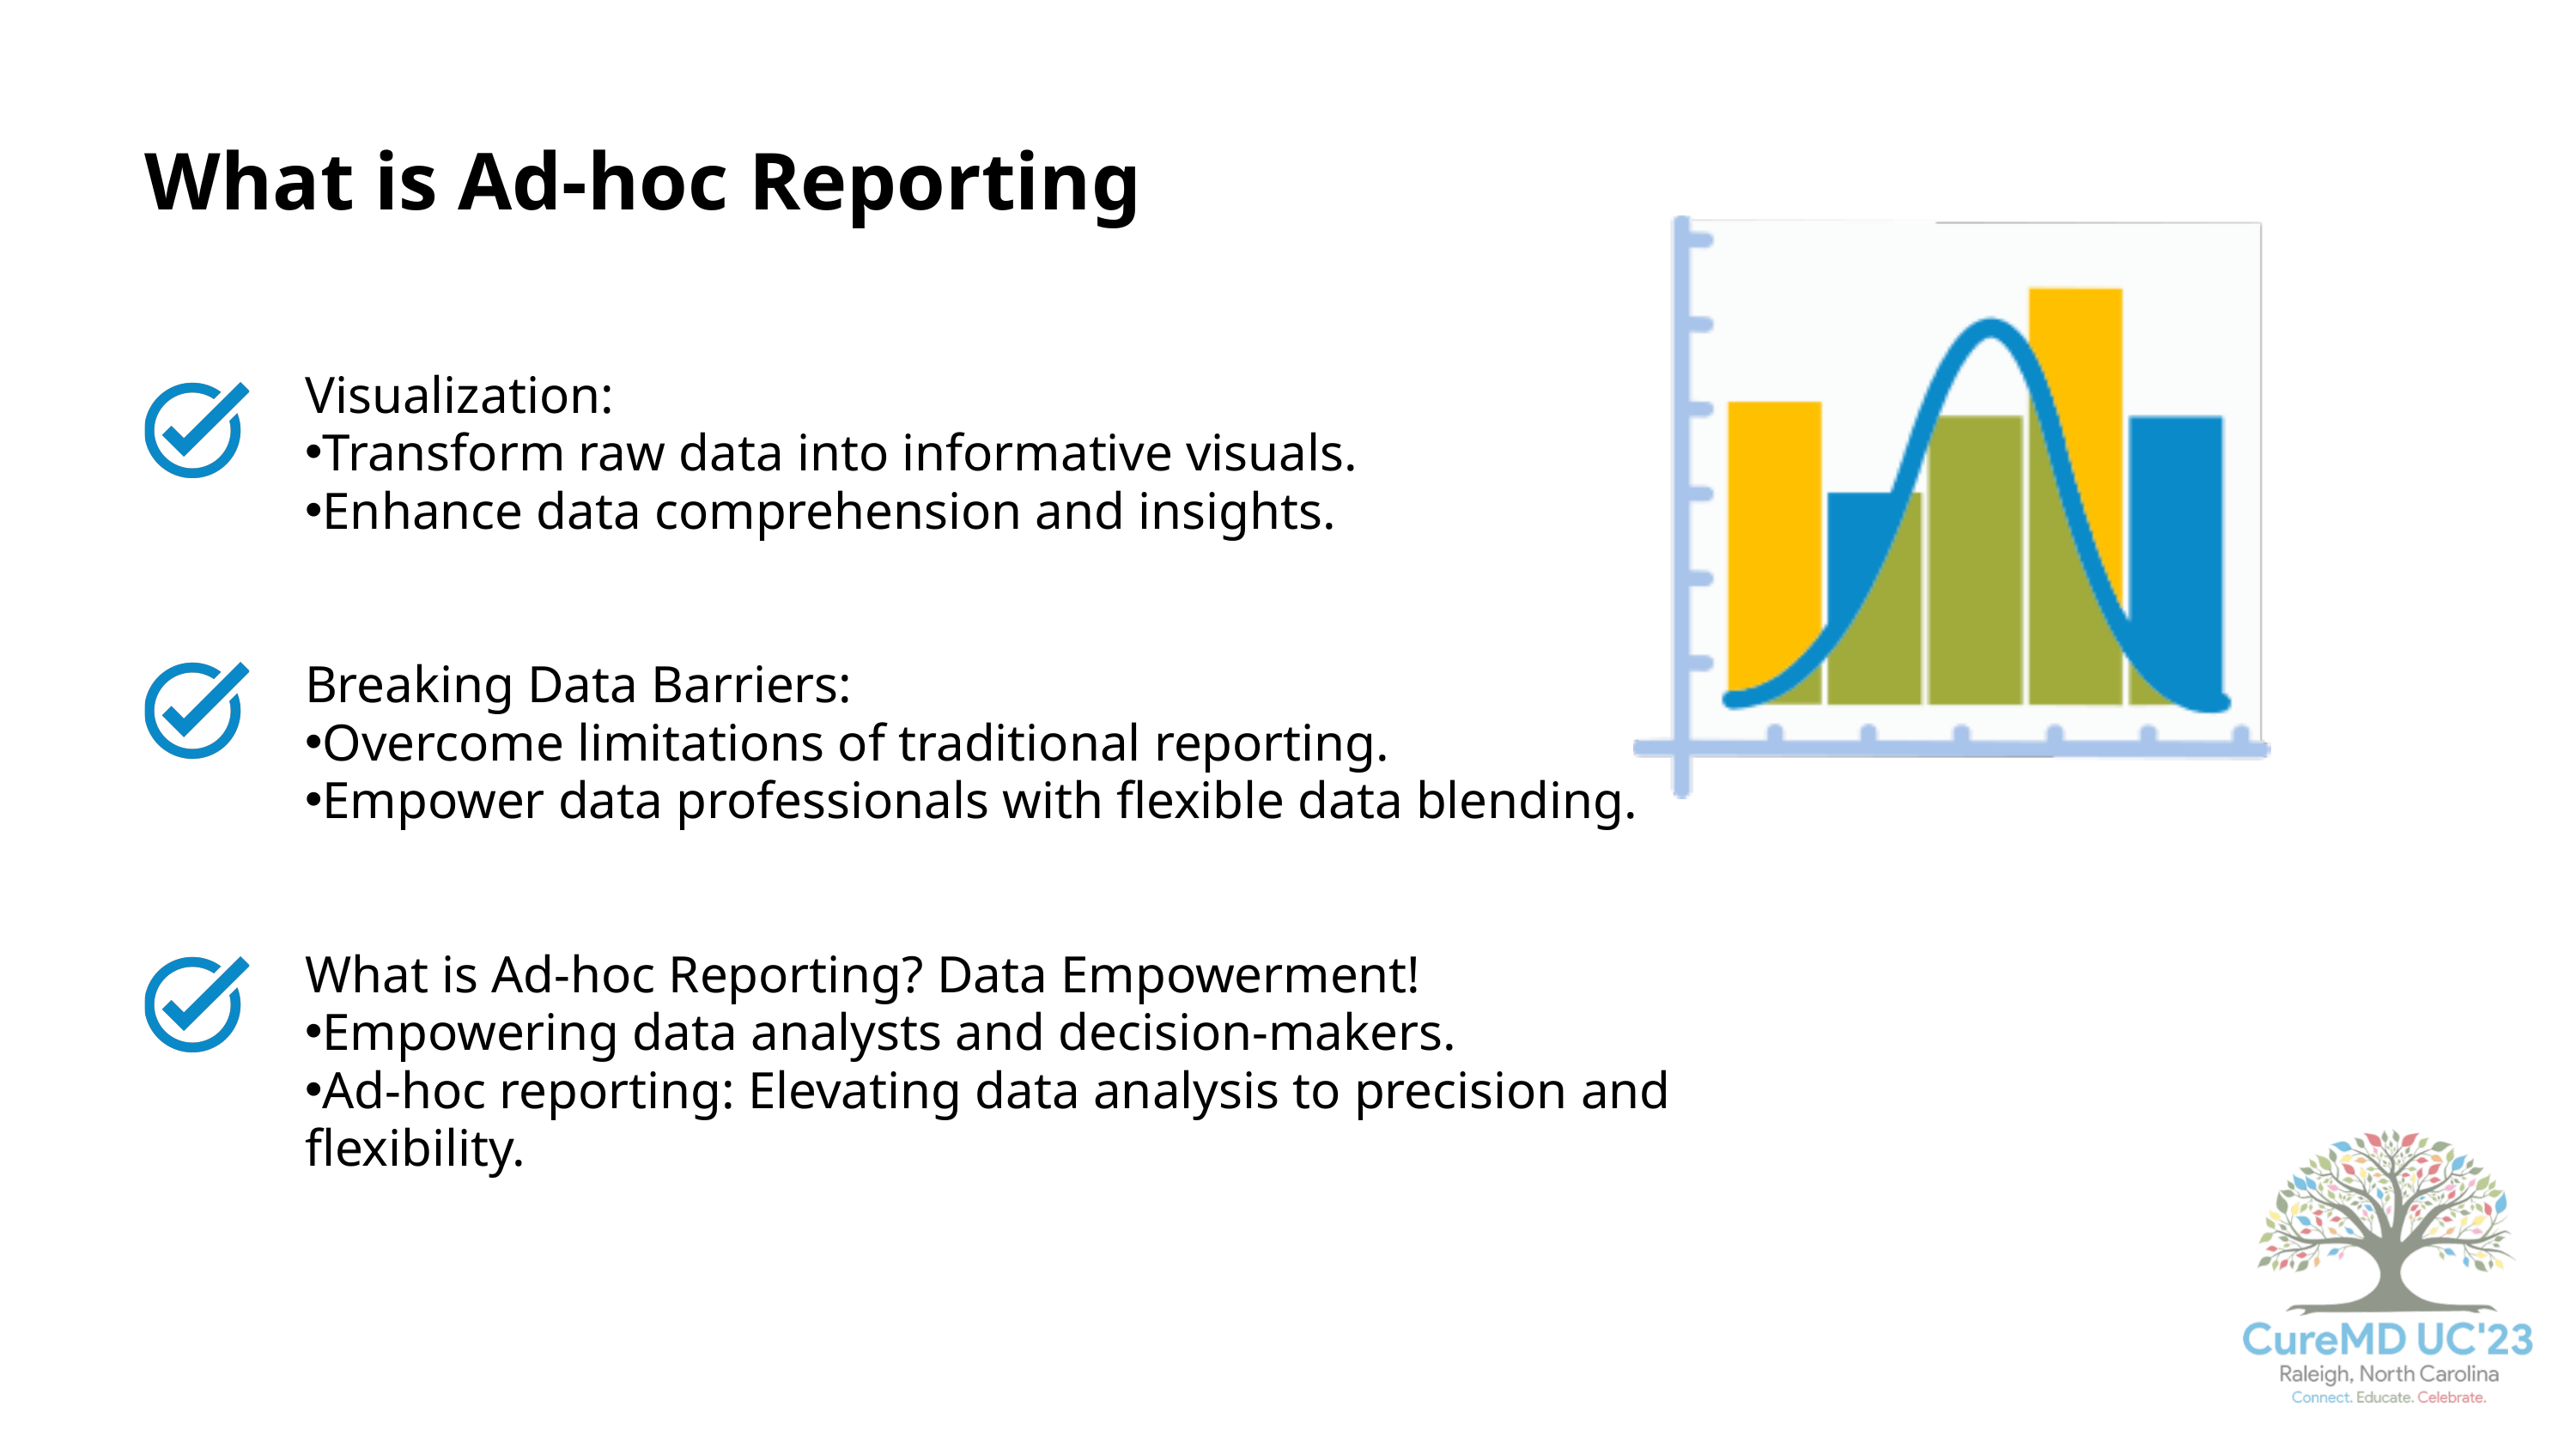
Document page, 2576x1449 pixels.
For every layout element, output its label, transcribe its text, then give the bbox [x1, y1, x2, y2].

text_box Visualization: Transform raw data into informative visuals. Enhance data comprehension and insights. Breaking Data Barriers: Overcome limitations of traditional reporting. Empower data professionals with flexible data blending. What is Ad-hoc Reporting? Data Empowerment! Empowering data analysts and decision-makers. Ad-hoc reporting: Elevating data analysis to precision and flexibility. [305, 365, 1829, 1177]
text_box [1633, 215, 2271, 799]
text_box [144, 662, 250, 759]
picture [2201, 1082, 2574, 1449]
text_box [144, 382, 250, 479]
text_box [144, 956, 250, 1053]
text_box What is Ad-hoc Reporting [144, 109, 1209, 226]
